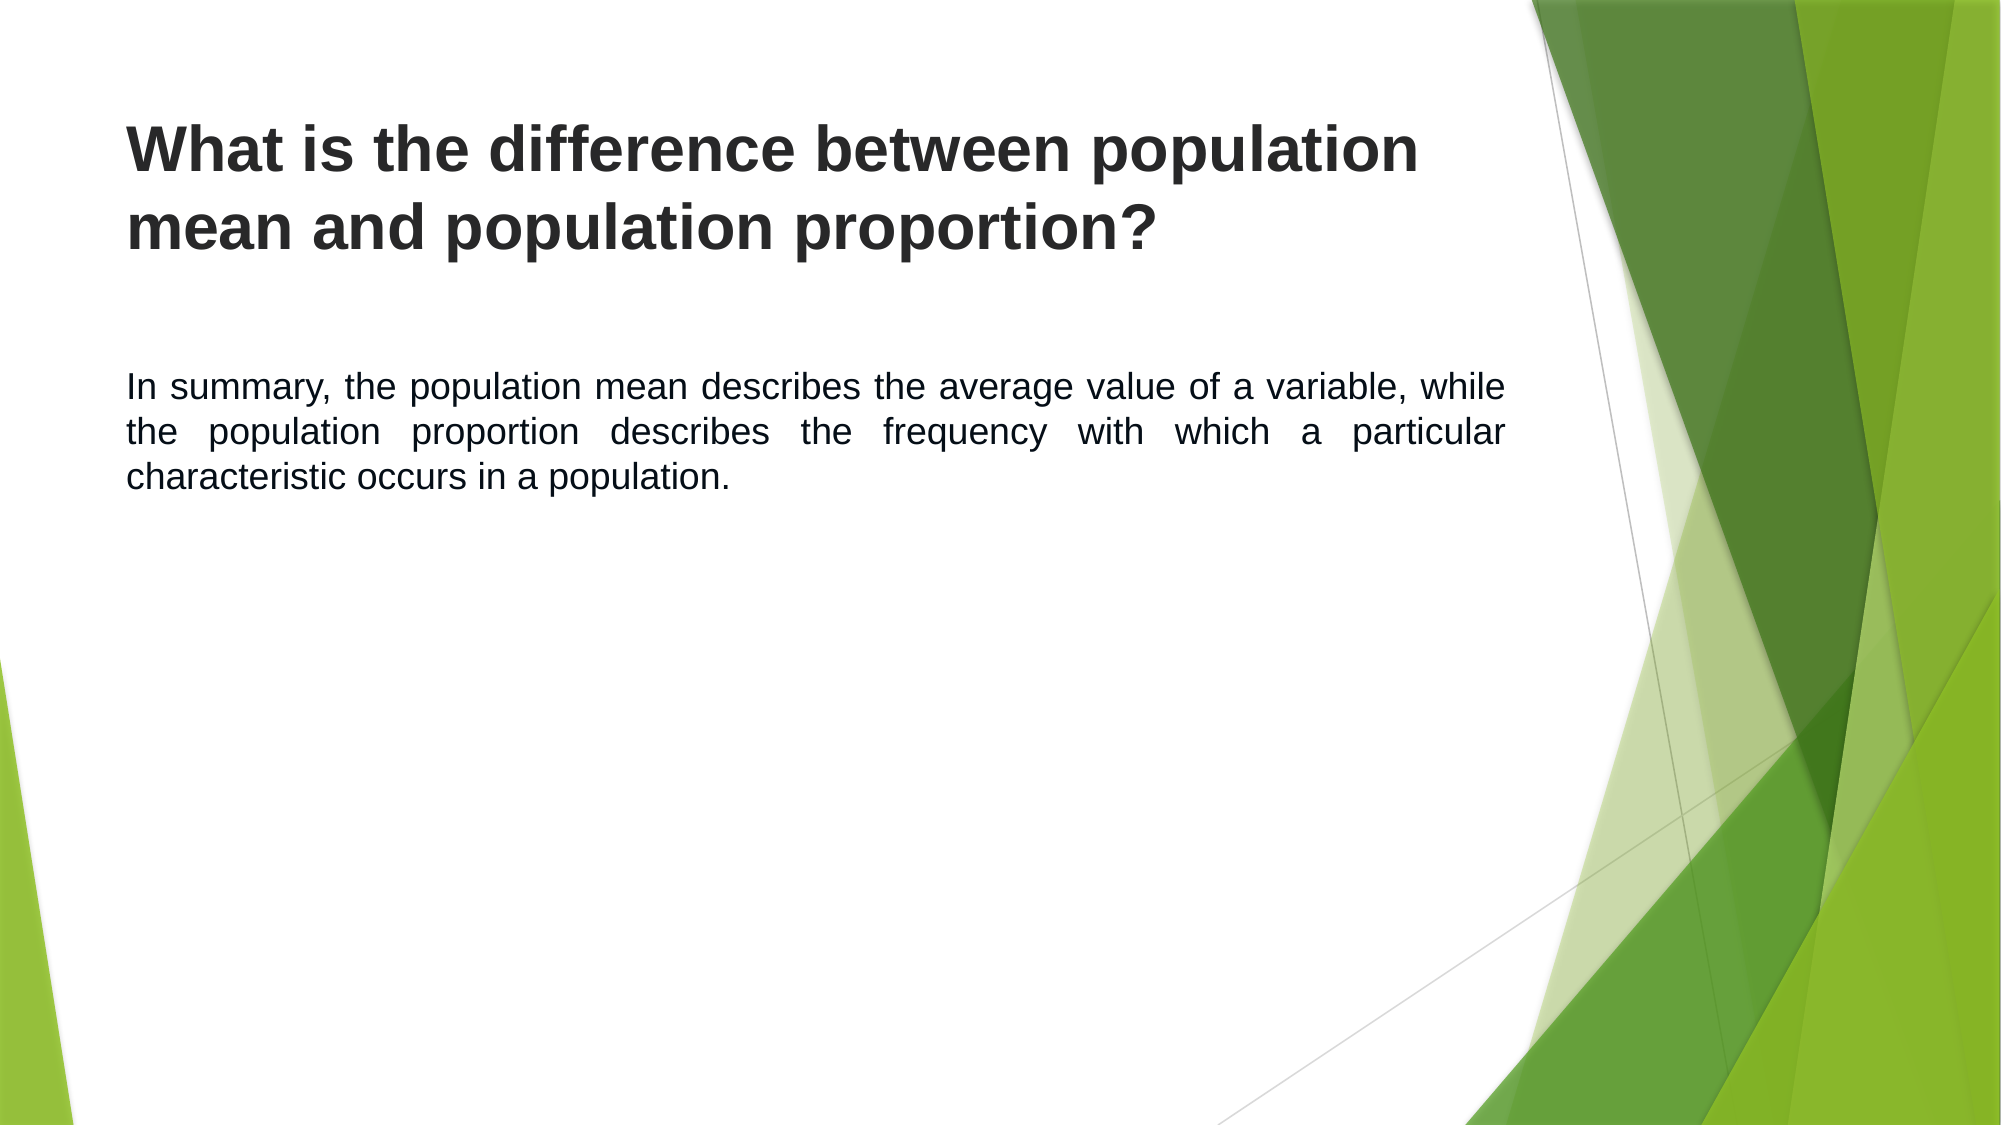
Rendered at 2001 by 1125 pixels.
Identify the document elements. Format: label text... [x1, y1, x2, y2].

list In summary, the population mean describes the average value of a variable, while the population proportion describes the frequency with which a particular characteristic occurs in a population. [111, 354, 1522, 992]
title What is the difference between population mean and population proportion? [111, 99, 1522, 317]
